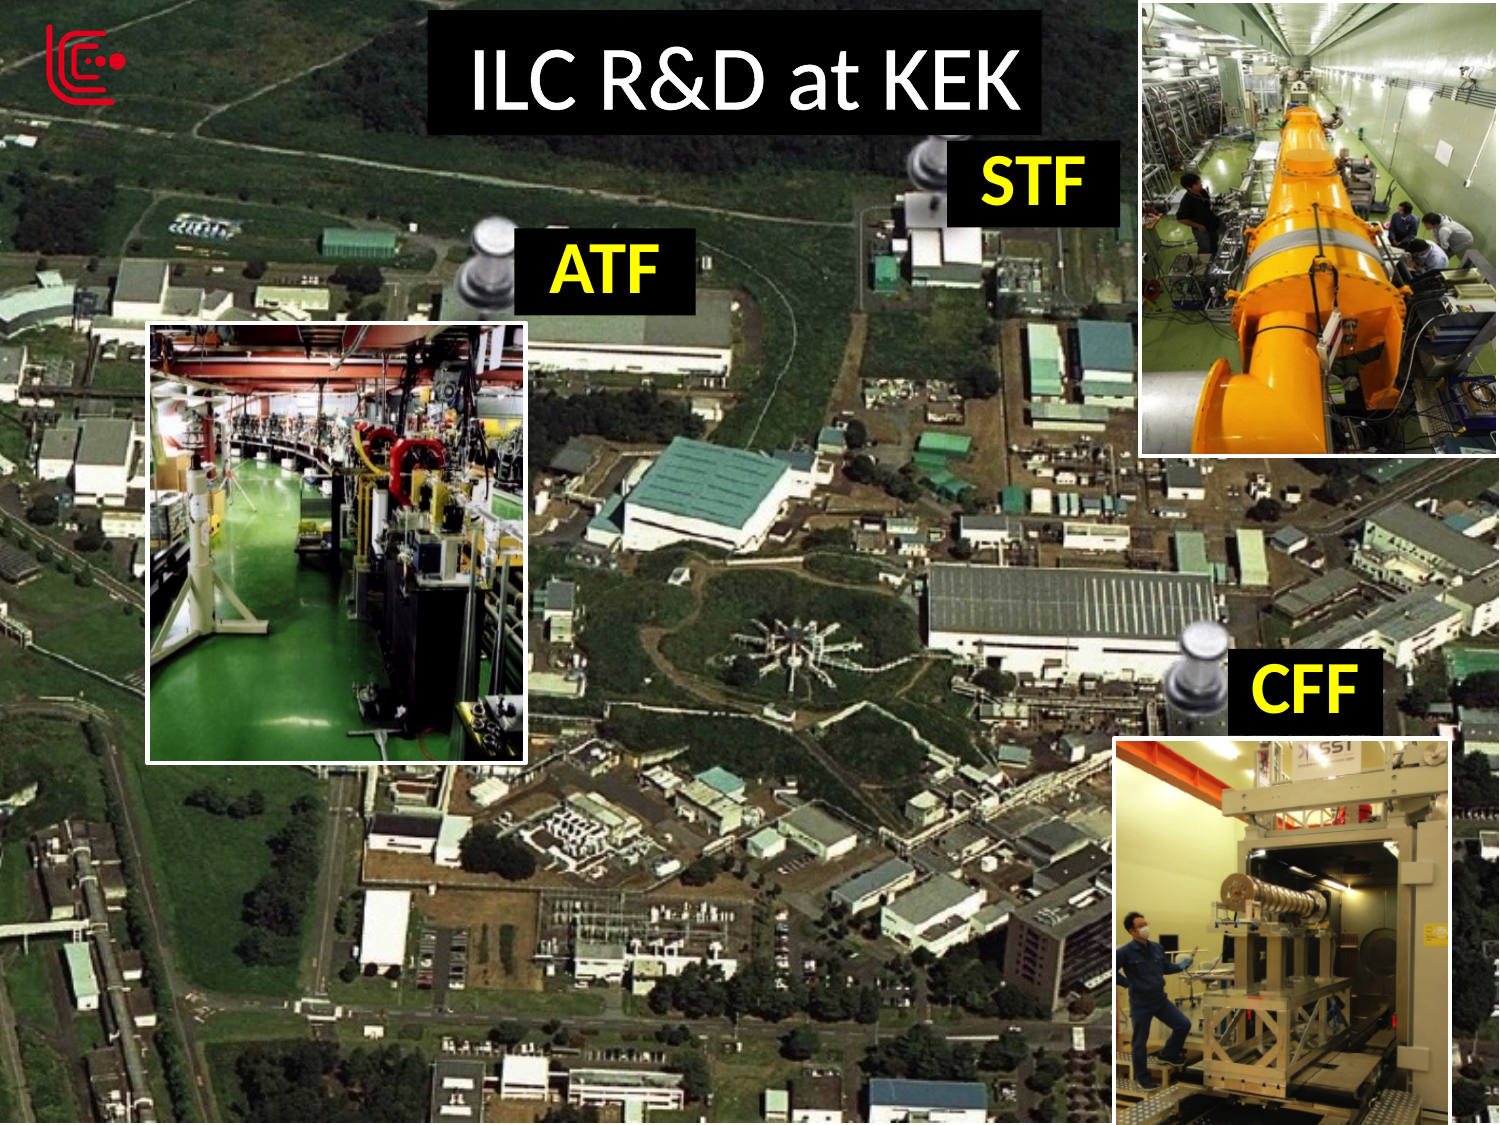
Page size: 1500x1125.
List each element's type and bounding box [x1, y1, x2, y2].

text_box [1139, 0, 1499, 457]
picture [0, 0, 1499, 1125]
text_box [147, 322, 526, 764]
